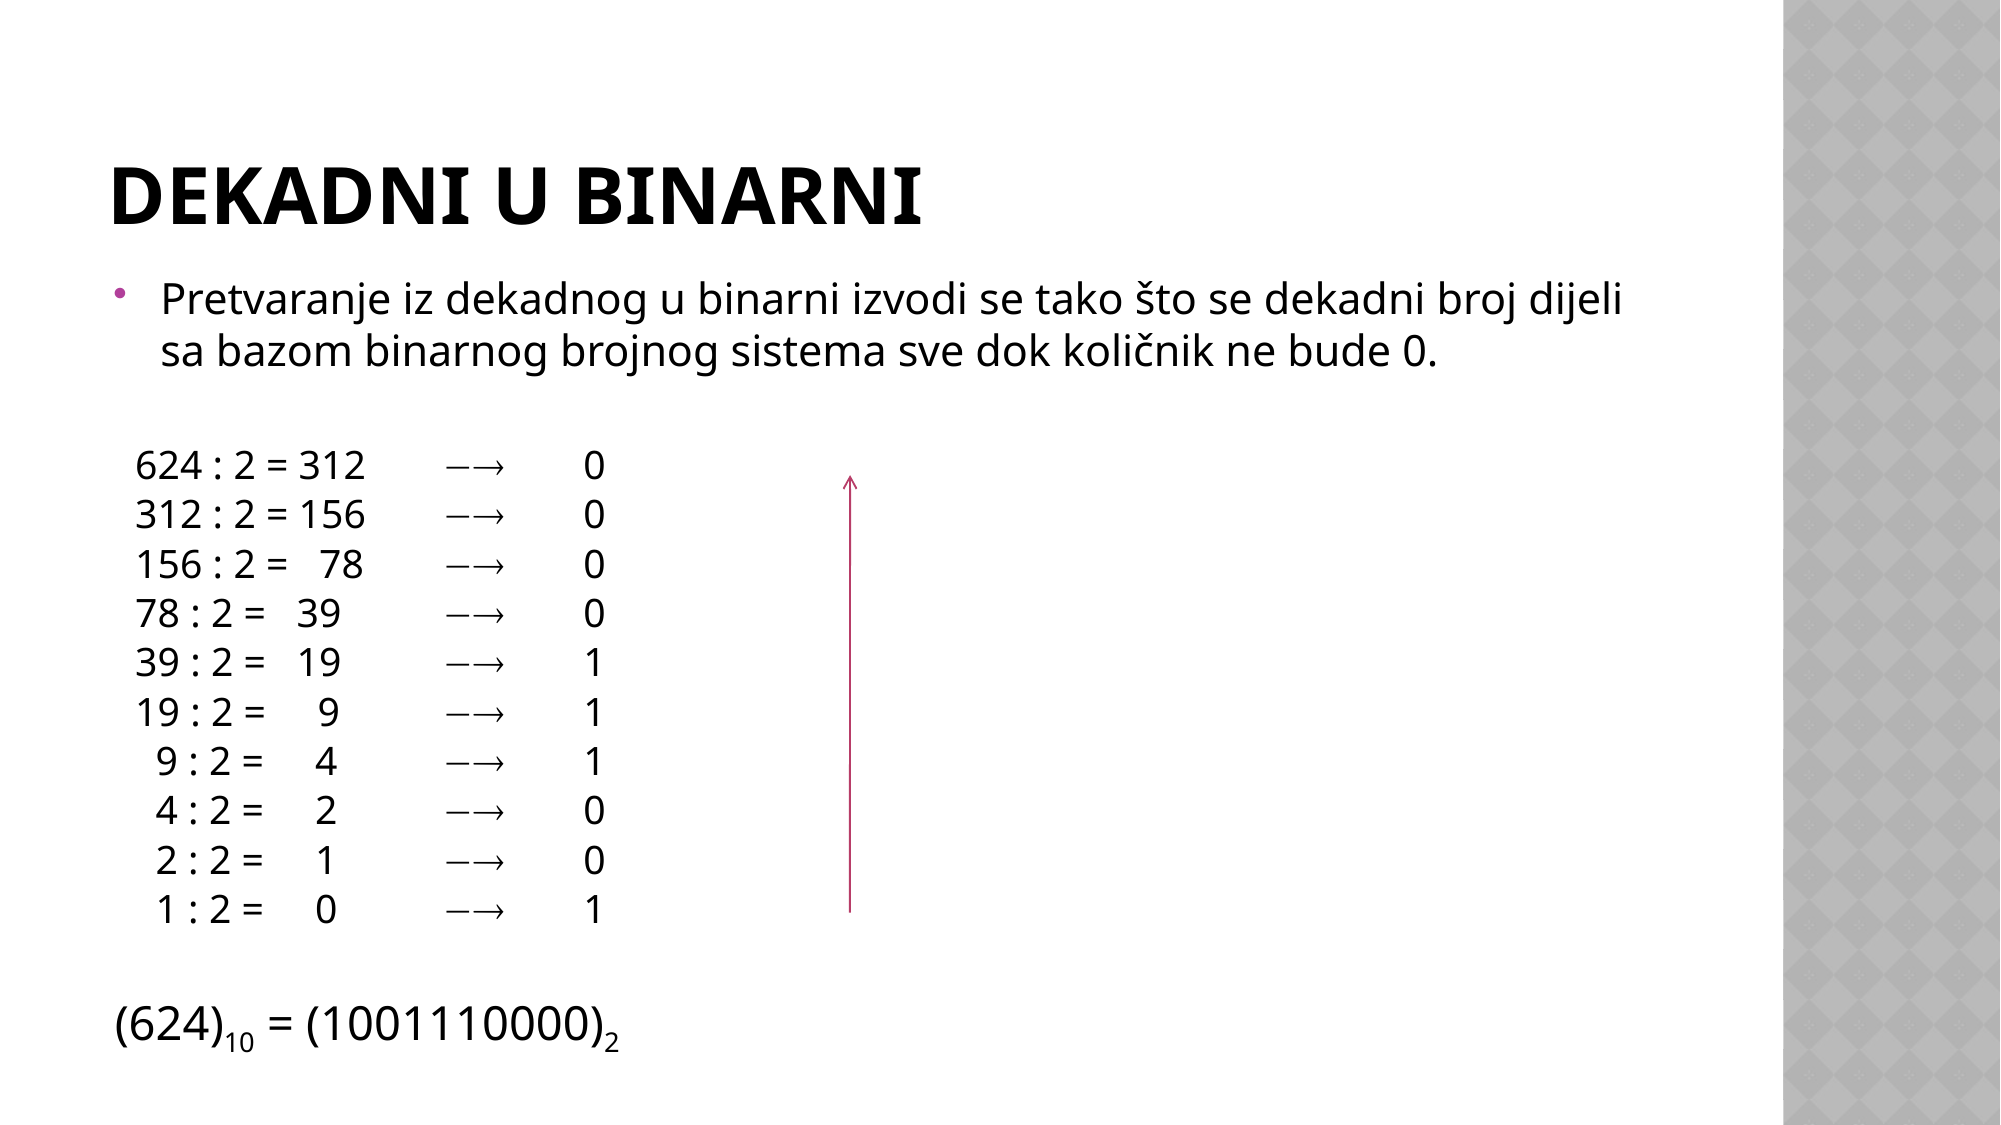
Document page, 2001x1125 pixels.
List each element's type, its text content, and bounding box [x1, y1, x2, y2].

list Pretvaranje iz dekadnog u binarni izvodi se tako što se dekadni broj dijeli sa bazom binarnog brojnog sistema sve dok količnik ne bude 0. 624 : 2 = 312  0 312 : 2 = 156  0 156 : 2 = 78  0 78 : 2 = 39  0 39 : 2 = 19  1 19 : 2 = 9  1 9 : 2 = 4  1 4 : 2 = 2  0 2 : 2 = 1  0 1 : 2 = 0  1 (624)10 = (1001110000)2 [99, 264, 1684, 1059]
title DEKADNI U BINARNI [99, 52, 1684, 240]
